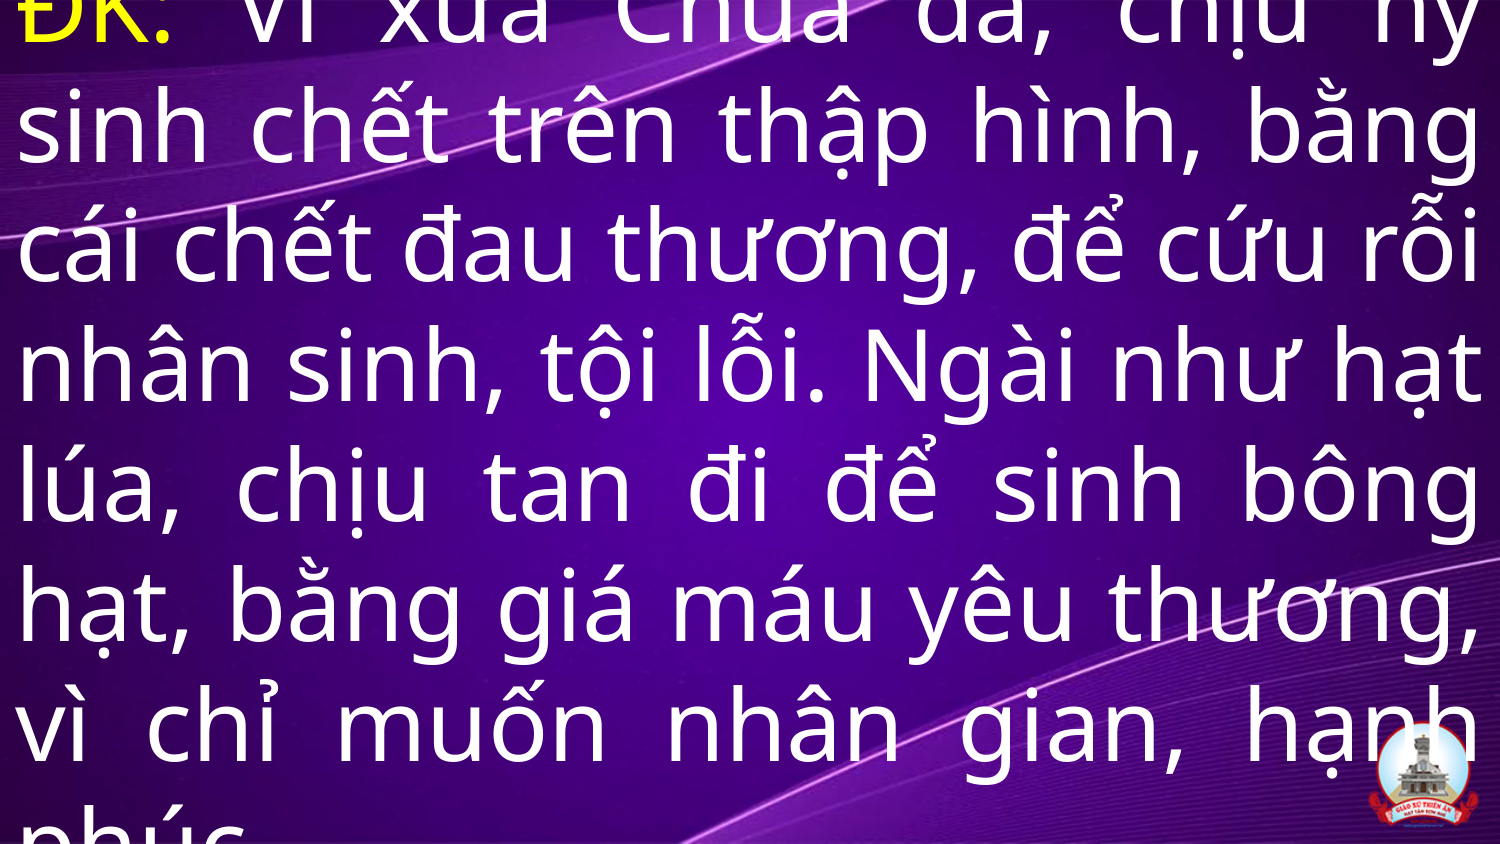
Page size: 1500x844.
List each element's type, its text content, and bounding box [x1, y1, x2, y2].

title ĐK: Vì xưa Chúa đã, chịu hy sinh chết trên thập hình, bằng cái chết đau thương, để cứu rỗi nhân sinh, tội lỗi. Ngài như hạt lúa, chịu tan đi để sinh bông hạt, bằng giá máu yêu thương, vì chỉ muốn nhân gian, hạnh phúc. [0, 0, 1500, 844]
